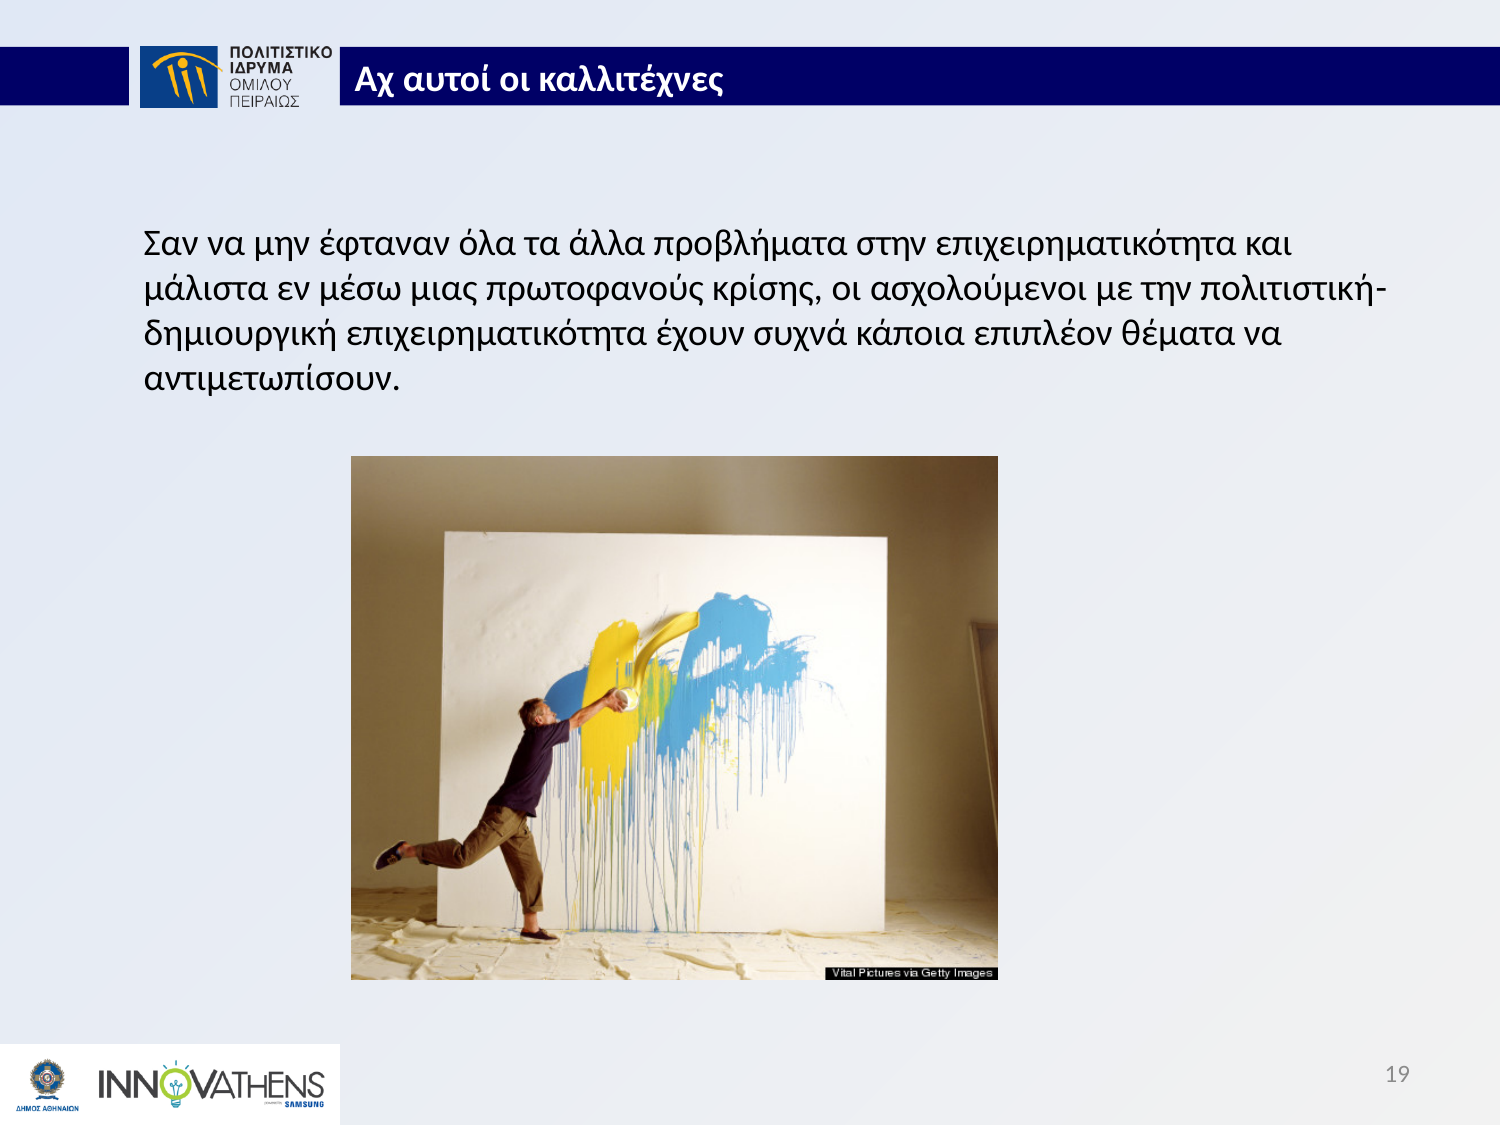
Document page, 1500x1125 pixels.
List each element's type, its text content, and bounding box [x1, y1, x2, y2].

slide_number 19 [1074, 1042, 1425, 1103]
text_box Σαν να μην έφταναν όλα τα άλλα προβλήματα στην επιχειρηματικότητα και μάλιστα εν μέσω μιας πρωτοφανούς κρίσης, οι ασχολούμενοι με την πολιτιστική-δημιουργική επιχειρηματικότητα έχουν συχνά κάποια επιπλέον θέματα να αντιμετωπίσουν. [128, 210, 1418, 406]
text_box Αχ αυτοί οι καλλιτέχνες [339, 46, 1500, 107]
picture [0, 1043, 341, 1125]
text_box [0, 45, 131, 107]
picture [140, 46, 332, 108]
picture [351, 456, 998, 980]
